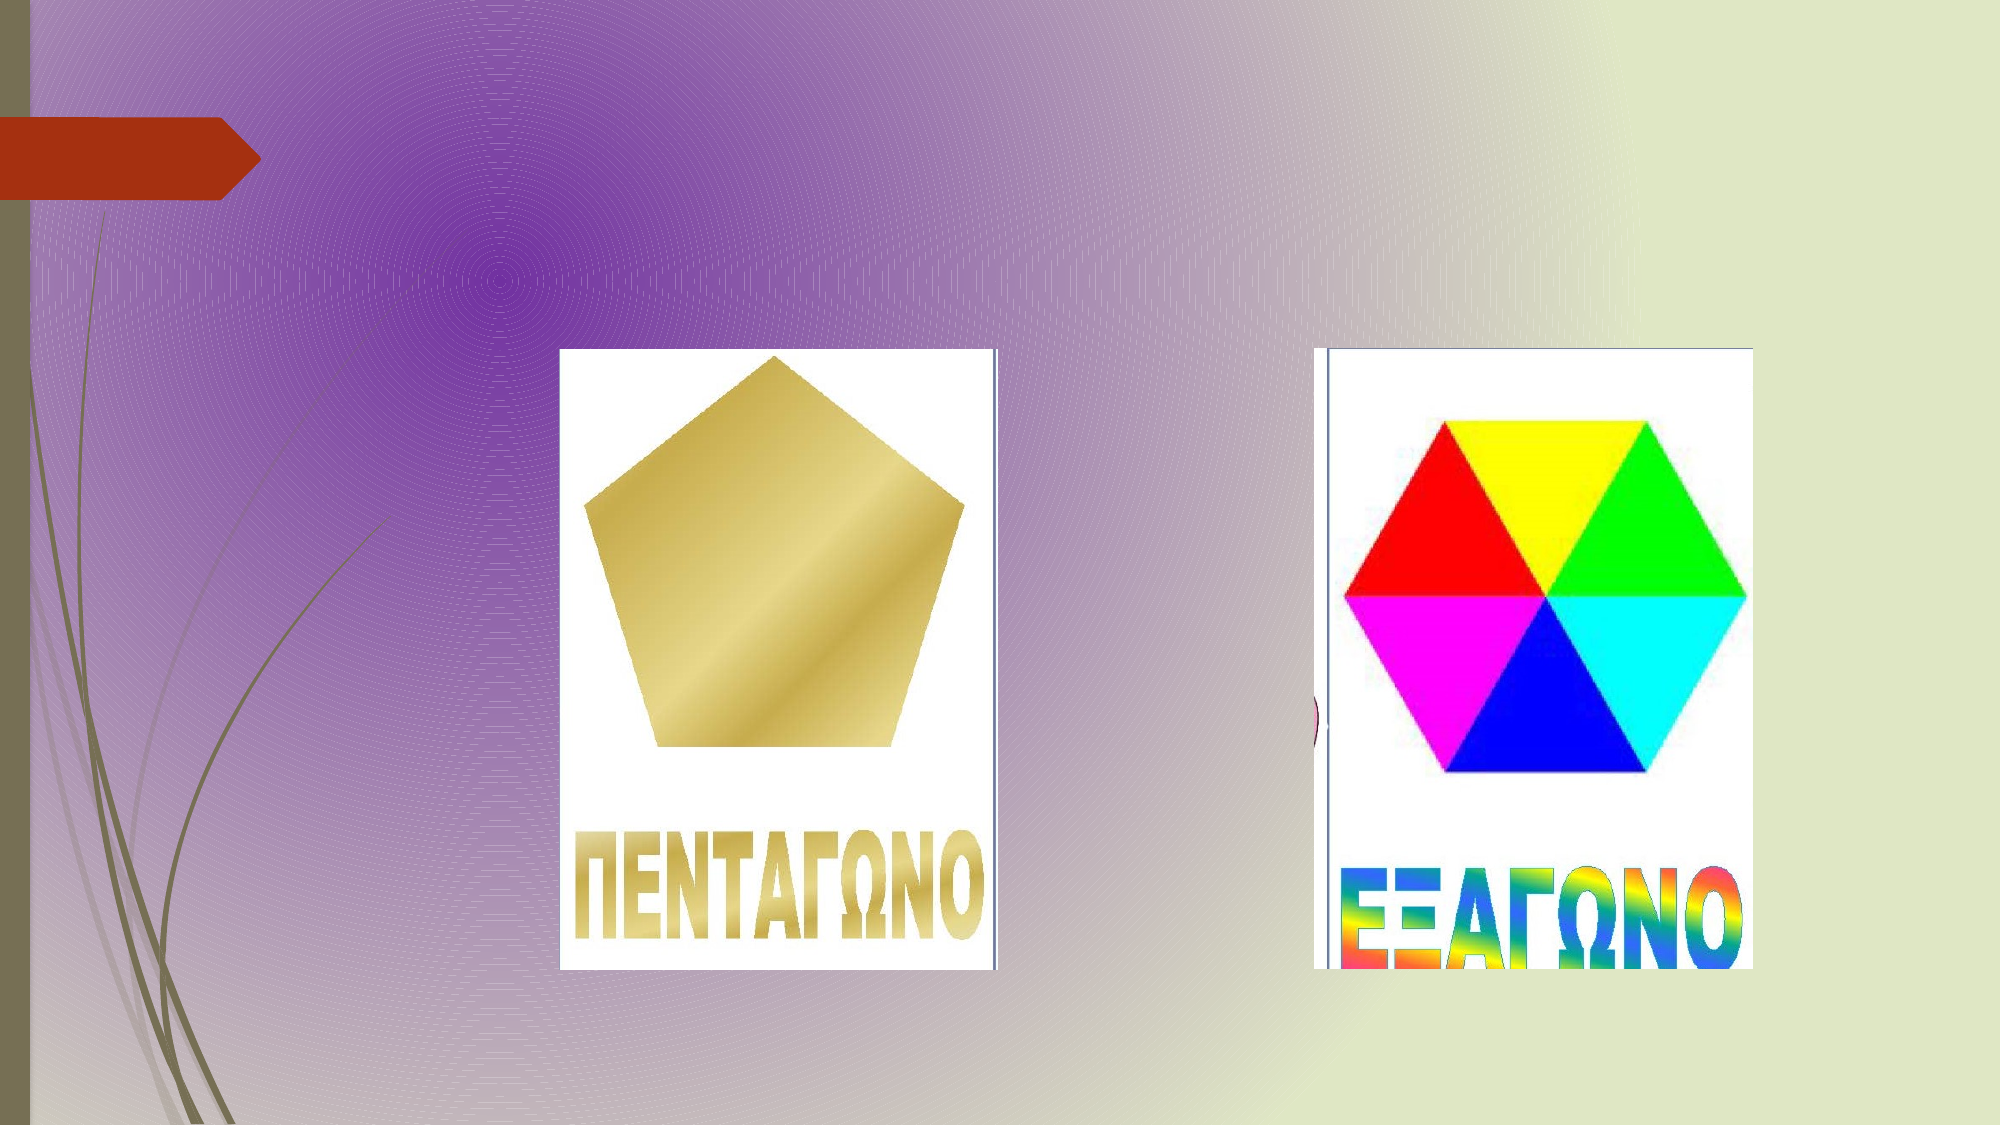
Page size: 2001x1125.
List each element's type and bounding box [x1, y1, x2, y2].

list [558, 349, 999, 971]
list [1313, 348, 1753, 969]
